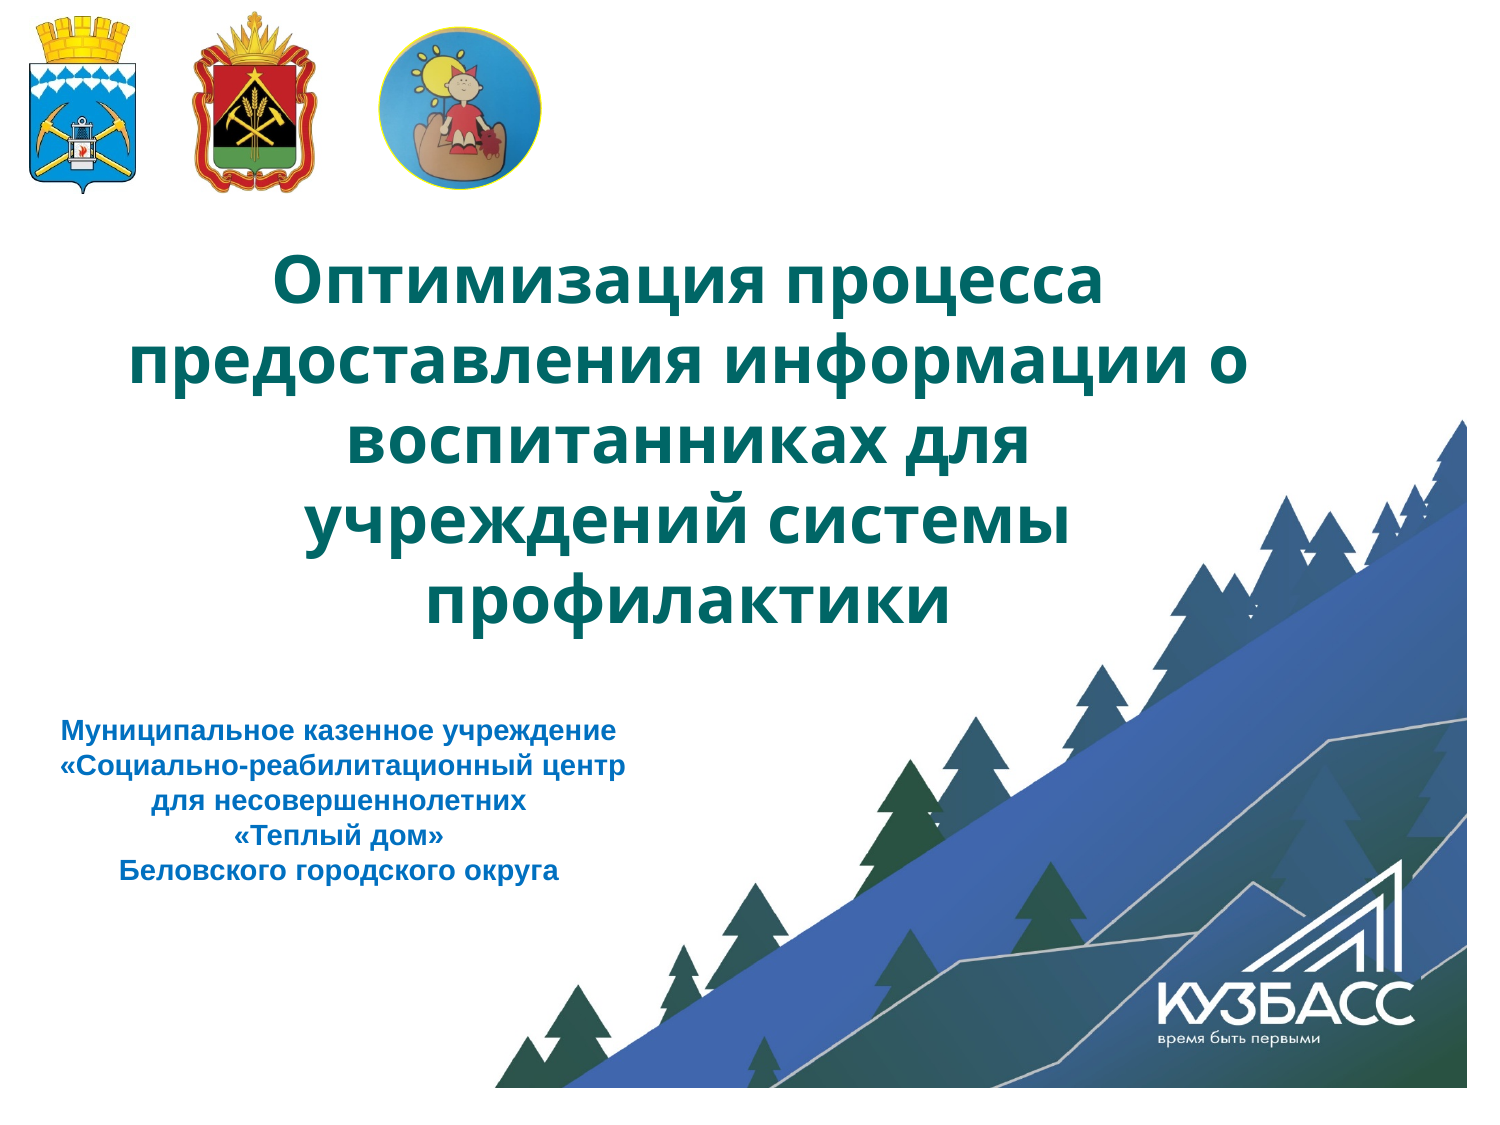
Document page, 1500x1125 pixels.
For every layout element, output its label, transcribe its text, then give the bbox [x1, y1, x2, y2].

picture [29, 9, 379, 194]
picture [100, 243, 1467, 1088]
text_box Муниципальное казенное учреждение «Социально-реабилитационный центр для несовершеннолетних «Теплый дом» Беловского городского округа [29, 704, 649, 894]
title Оптимизация процесса предоставления информации о воспитанниках для учреждений системы профилактики [100, 267, 1278, 687]
text_box [383, 27, 542, 190]
